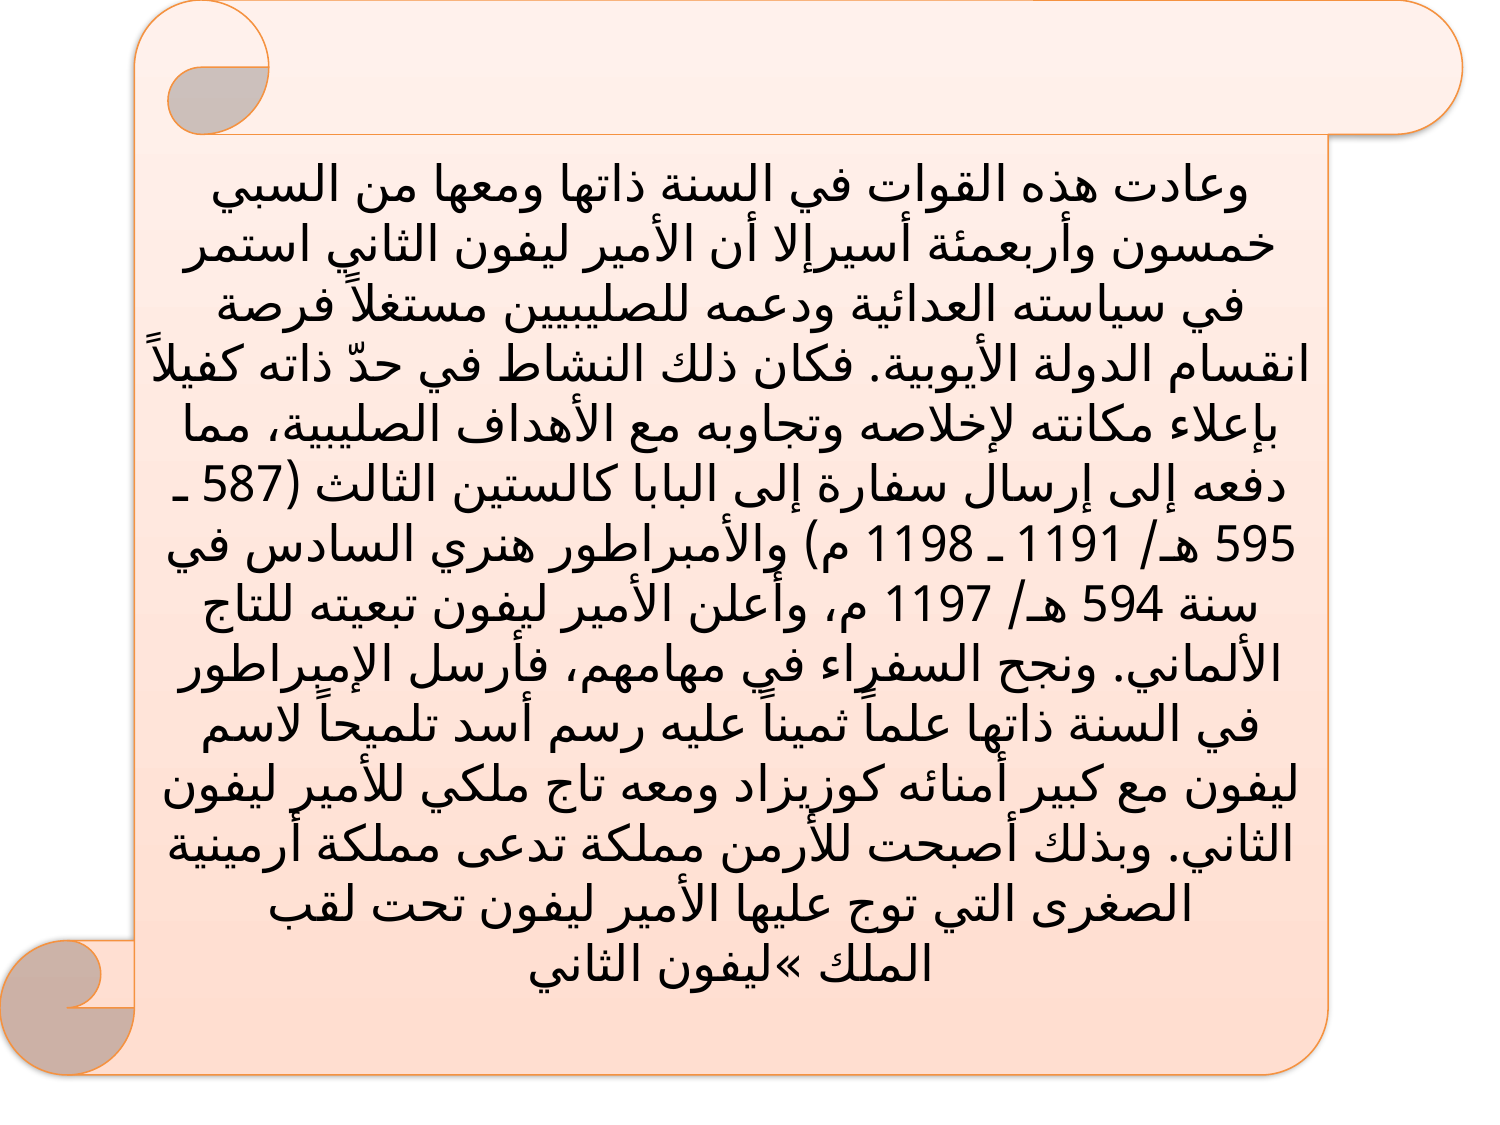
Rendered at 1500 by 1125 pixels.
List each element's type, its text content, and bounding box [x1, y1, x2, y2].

text_box وعادت هذه القوات في السنة ذاتها ومعها من السبي خمسون وأربعمئة أسيرإلا أن الأمير ليفون الثاني استمر في سياسته العدائية ودعمه للصليبيين مستغلاً فرصة انقسام الدولة الأيوبية. فكان ذلك النشاط في حدّ ذاته كفيلاً بإعلاء مكانته لإخلاصه وتجاوبه مع الأهداف الصليبية، مما دفعه إلى إرسال سفارة إلى البابا كالستين الثالث (587 ـ 595 هـ/ 1191 ـ 1198 م) والأمبراطور هنري السادس في سنة 594 هـ/ 1197 م، وأعلن الأمير ليفون تبعيته للتاج الألماني. ونجح السفراء في مهامهم، فأرسل الإمبراطور في السنة ذاتها علماً ثميناً عليه رسم أسد تلميحاً لاسم ليفون مع كبير أمنائه كوزيزاد ومعه تاج ملكي للأمير ليفون الثاني. وبذلك أصبحت للأرمن مملكة تدعى مملكة أرمينية الصغرى التي توج عليها الأمير ليفون تحت لقب الملك »ليفون الثاني [0, 0, 1464, 1076]
